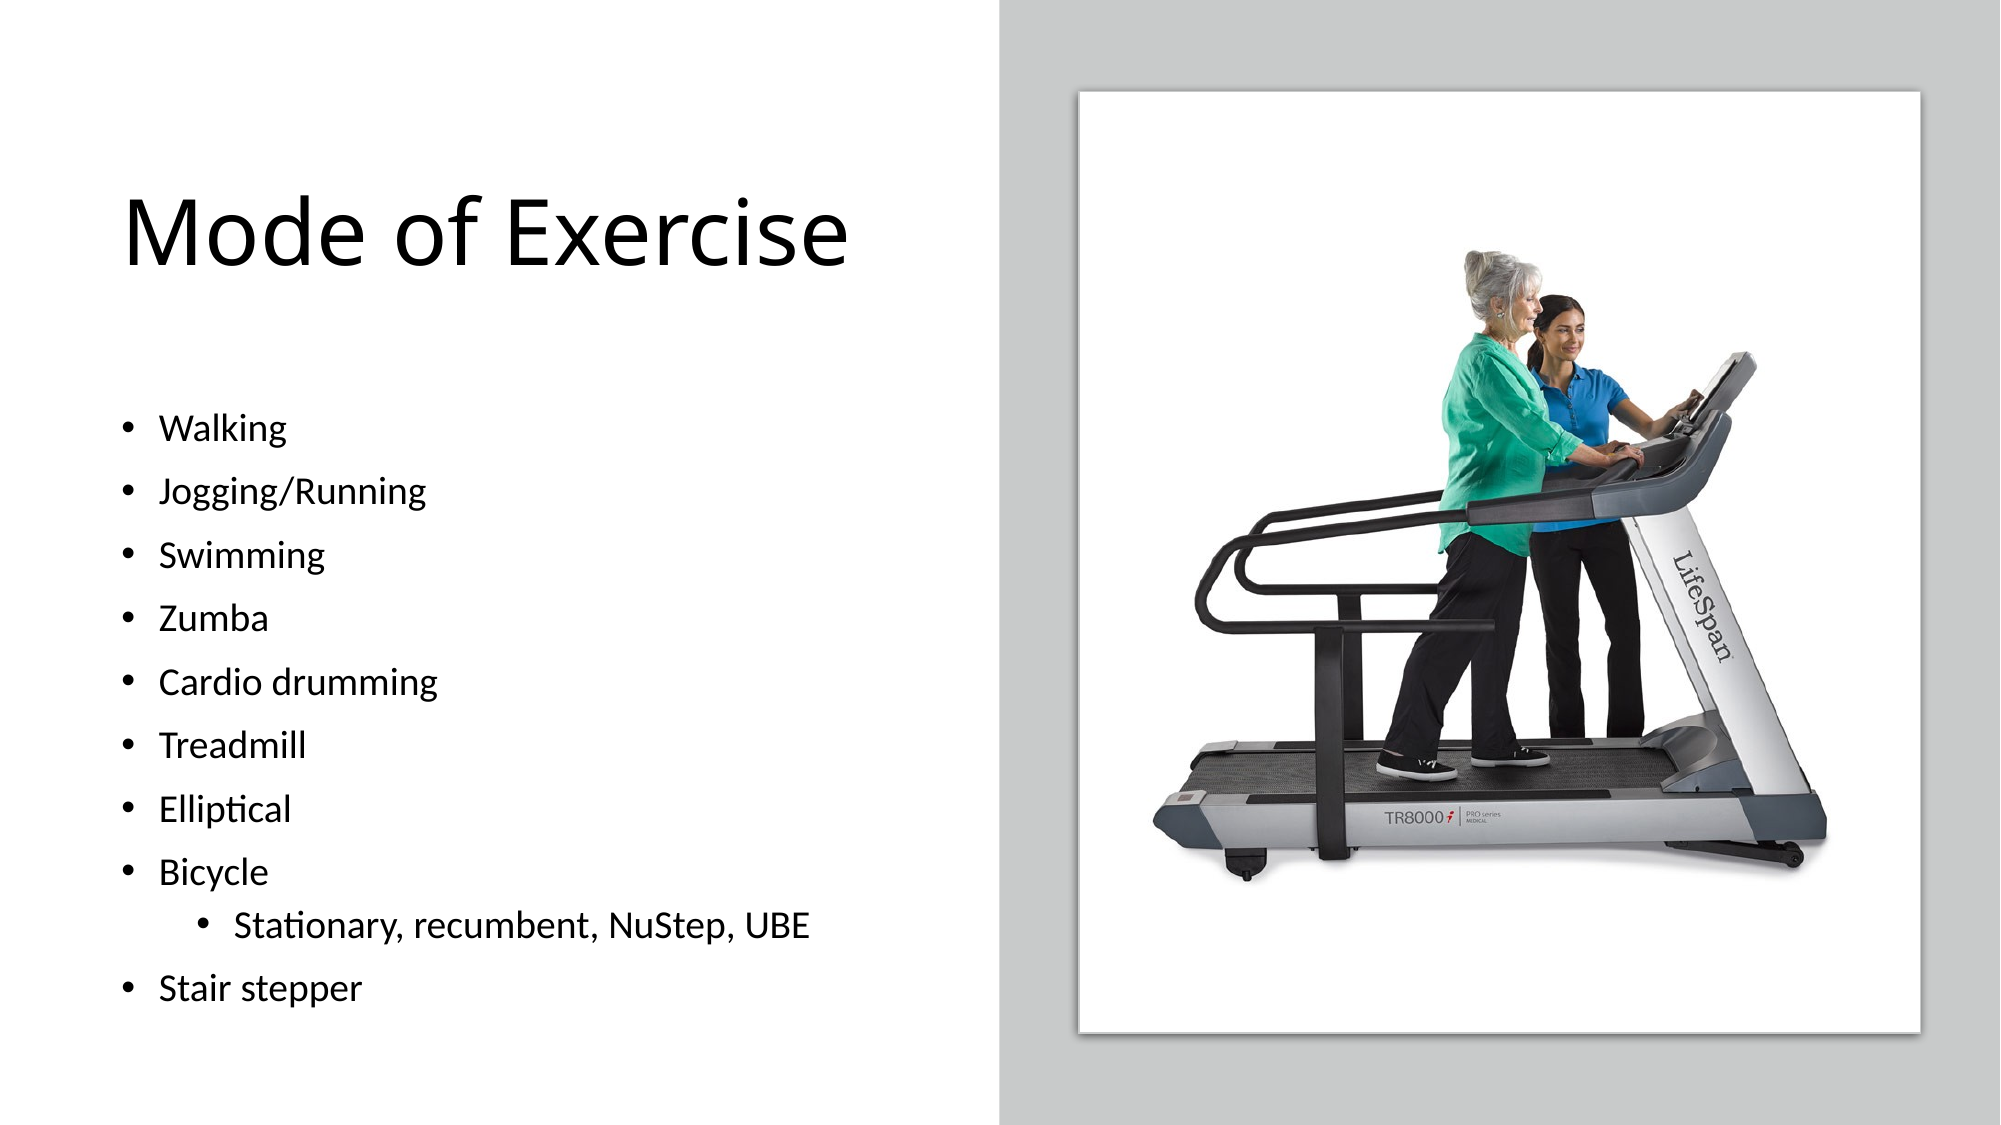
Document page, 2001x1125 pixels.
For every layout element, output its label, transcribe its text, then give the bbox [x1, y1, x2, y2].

text_box [998, 0, 2000, 1125]
title Mode of Exercise [106, 103, 918, 370]
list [1132, 195, 1867, 930]
text_box [1078, 90, 1922, 1034]
list Walking Jogging/Running Swimming Zumba Cardio drumming Treadmill Elliptical Bicycle Stationary, recumbent, NuStep, UBE Stair stepper [106, 399, 918, 1021]
